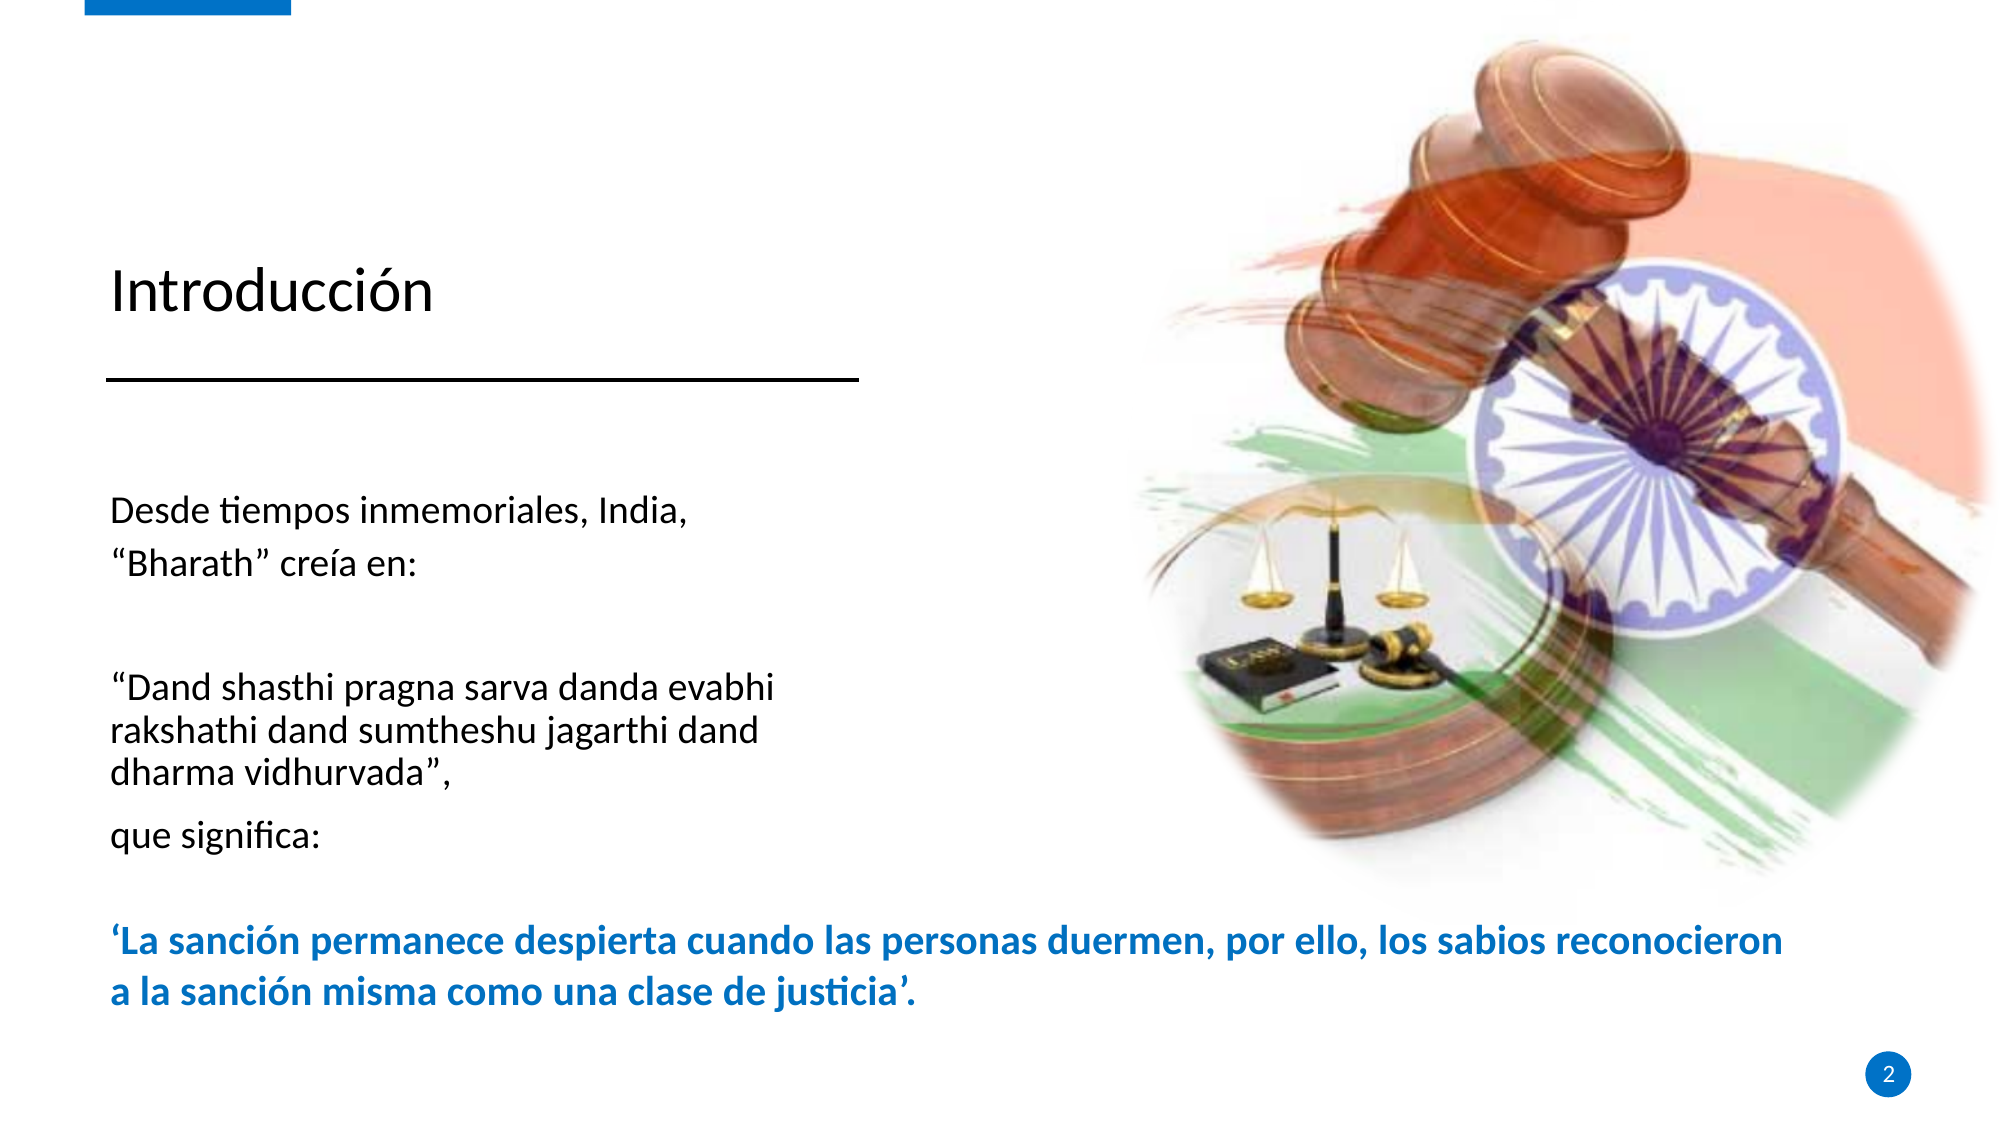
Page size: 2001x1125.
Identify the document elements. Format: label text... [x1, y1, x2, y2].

list Introducción Desde tiempos inmemoriales, India, “Bharath” creía en: “Dand shasthi pragna sarva danda evabhi rakshathi dand sumtheshu jagarthi dand dharma vidhurvada”, que significa: [95, 115, 874, 871]
text_box ‘La sanción permanece despierta cuando las personas duermen, por ello, los sabios reconocieron a la sanción misma como una clase de justicia’. [95, 905, 1828, 1021]
slide_number 2 [1719, 1042, 1911, 1103]
picture [1126, 0, 2000, 950]
